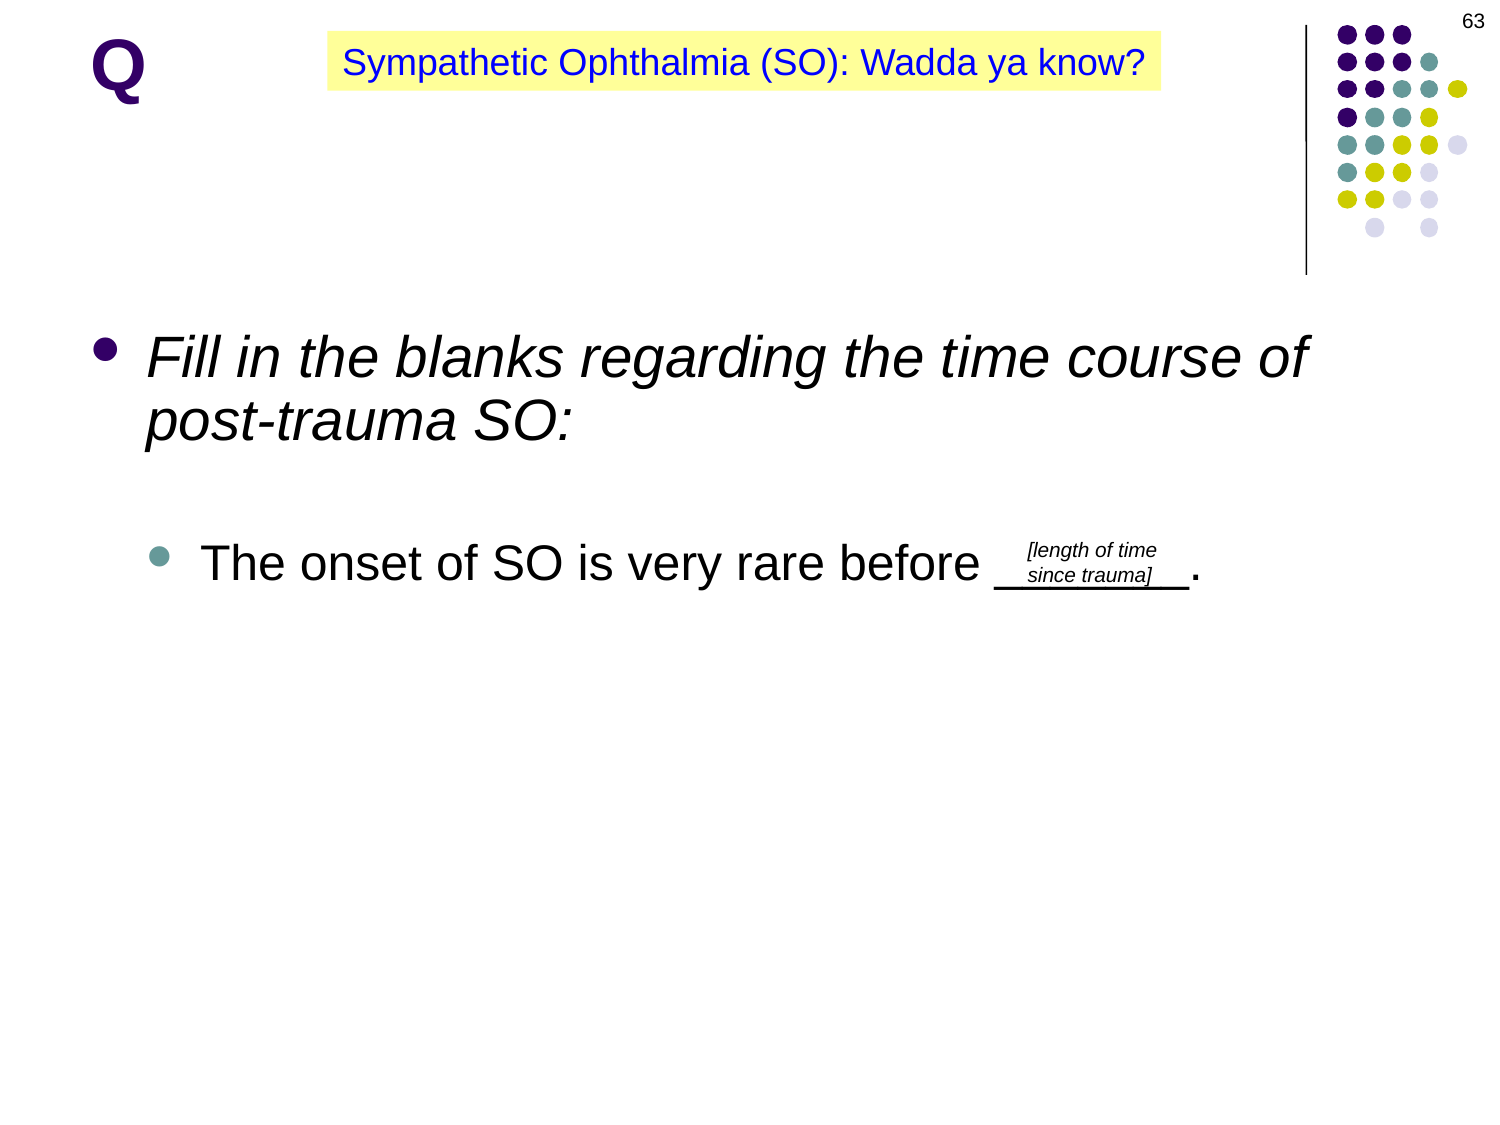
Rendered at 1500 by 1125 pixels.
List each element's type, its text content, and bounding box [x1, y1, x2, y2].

list Fill in the blanks regarding the time course of post-trauma SO: The onset of SO is very rare before _______. [75, 319, 1450, 1038]
title Q [75, 20, 1313, 113]
text_box [length of time since trauma] [1012, 529, 1173, 594]
slide_number 63 [1149, 0, 1500, 75]
